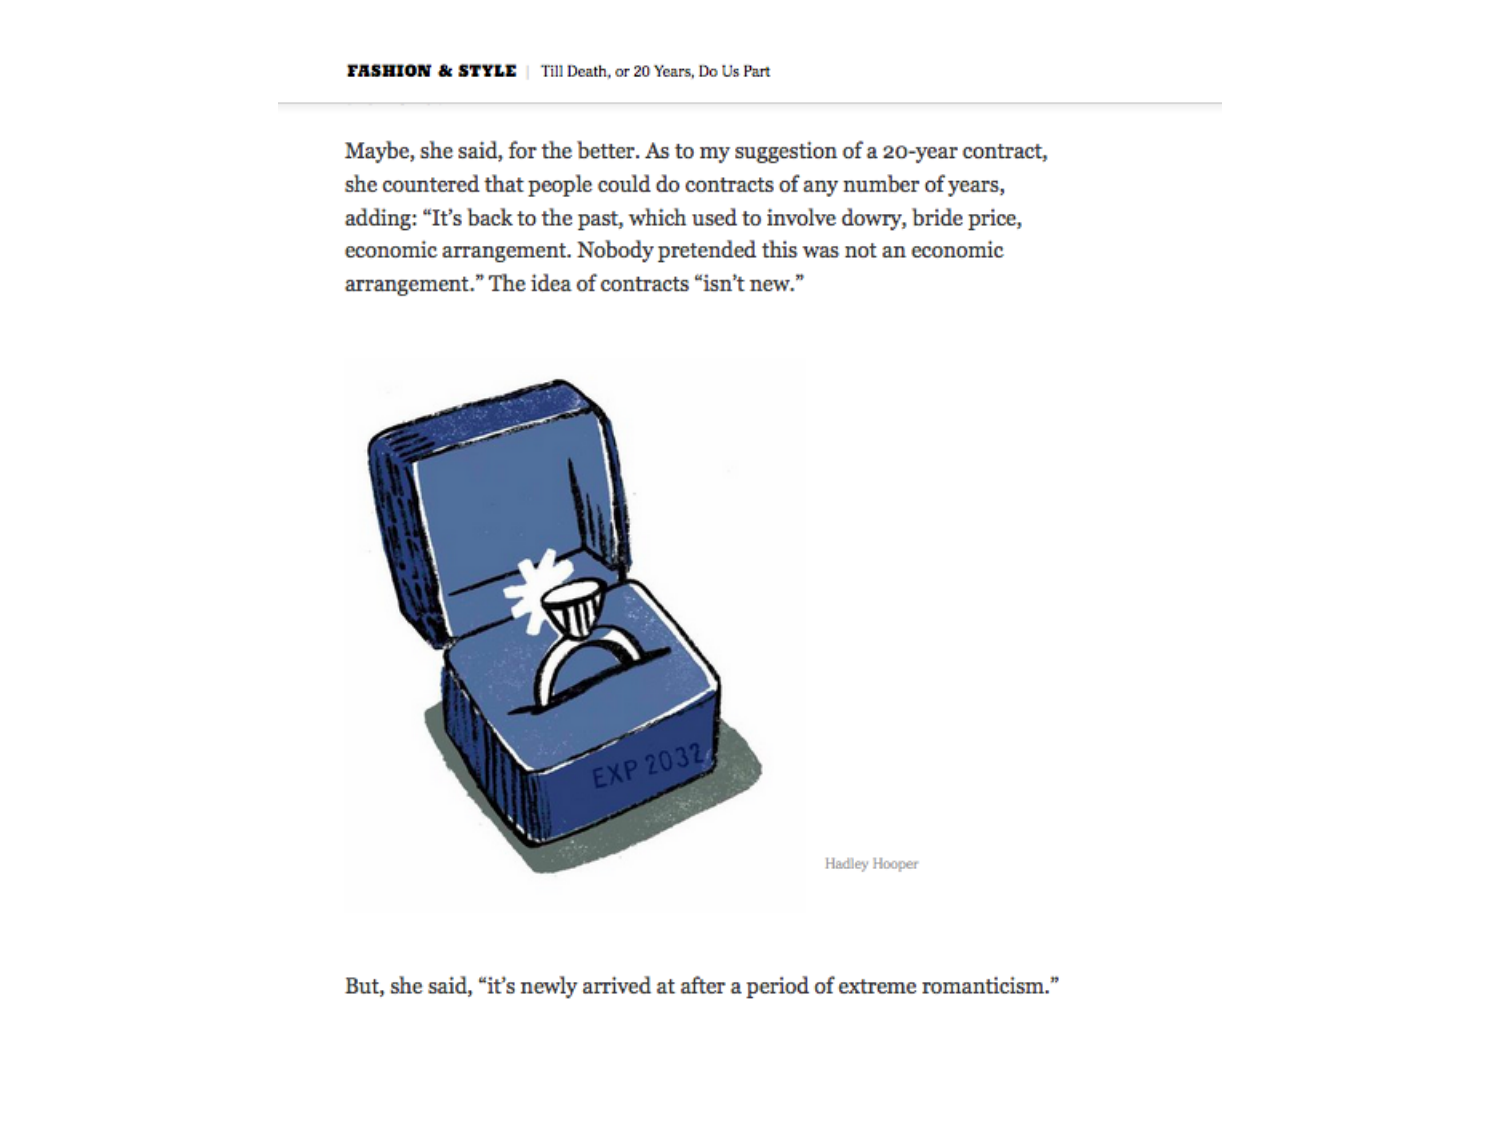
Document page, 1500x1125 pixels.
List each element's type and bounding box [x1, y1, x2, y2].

list [74, 44, 1426, 1006]
